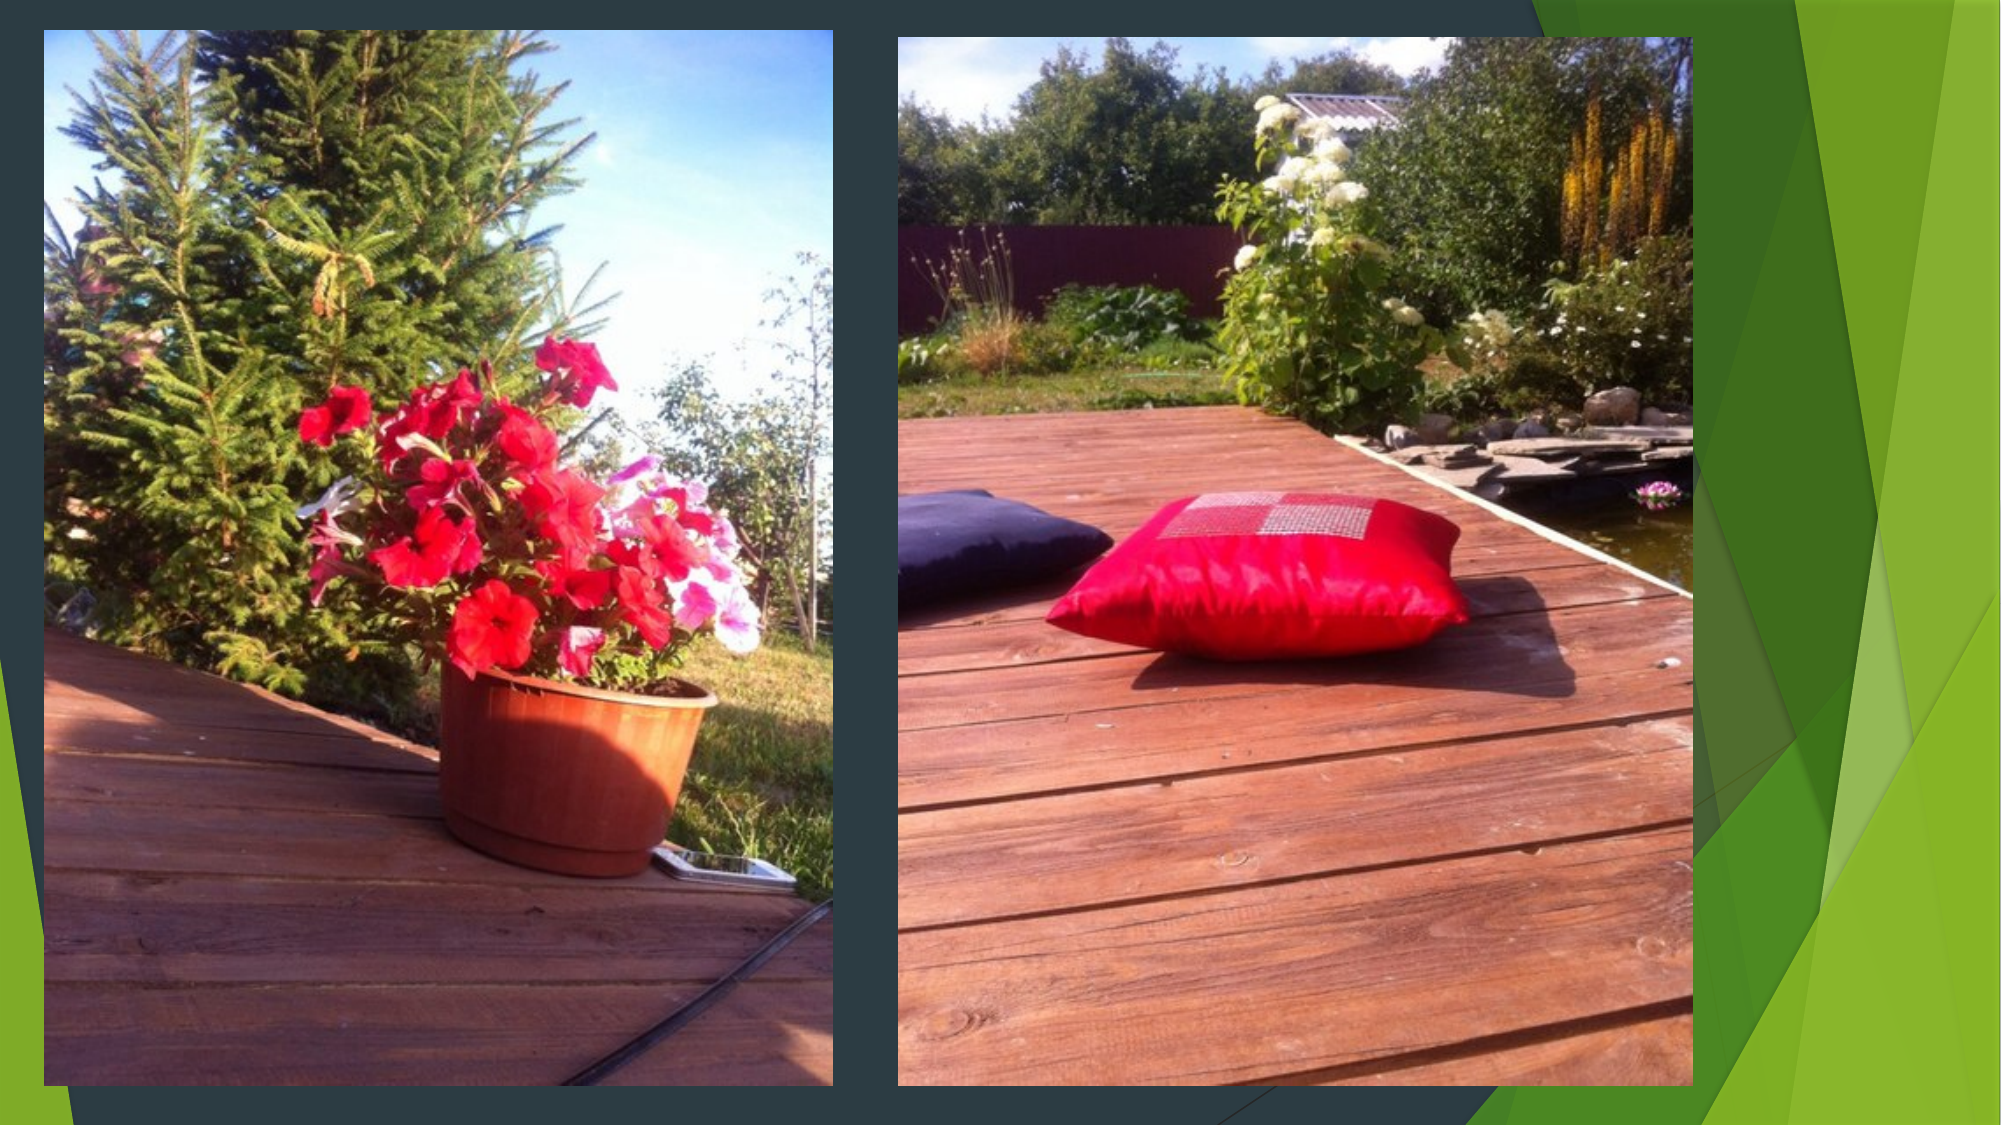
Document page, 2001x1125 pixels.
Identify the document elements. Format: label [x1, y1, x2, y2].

picture [43, 30, 833, 1087]
picture [898, 37, 1694, 1087]
